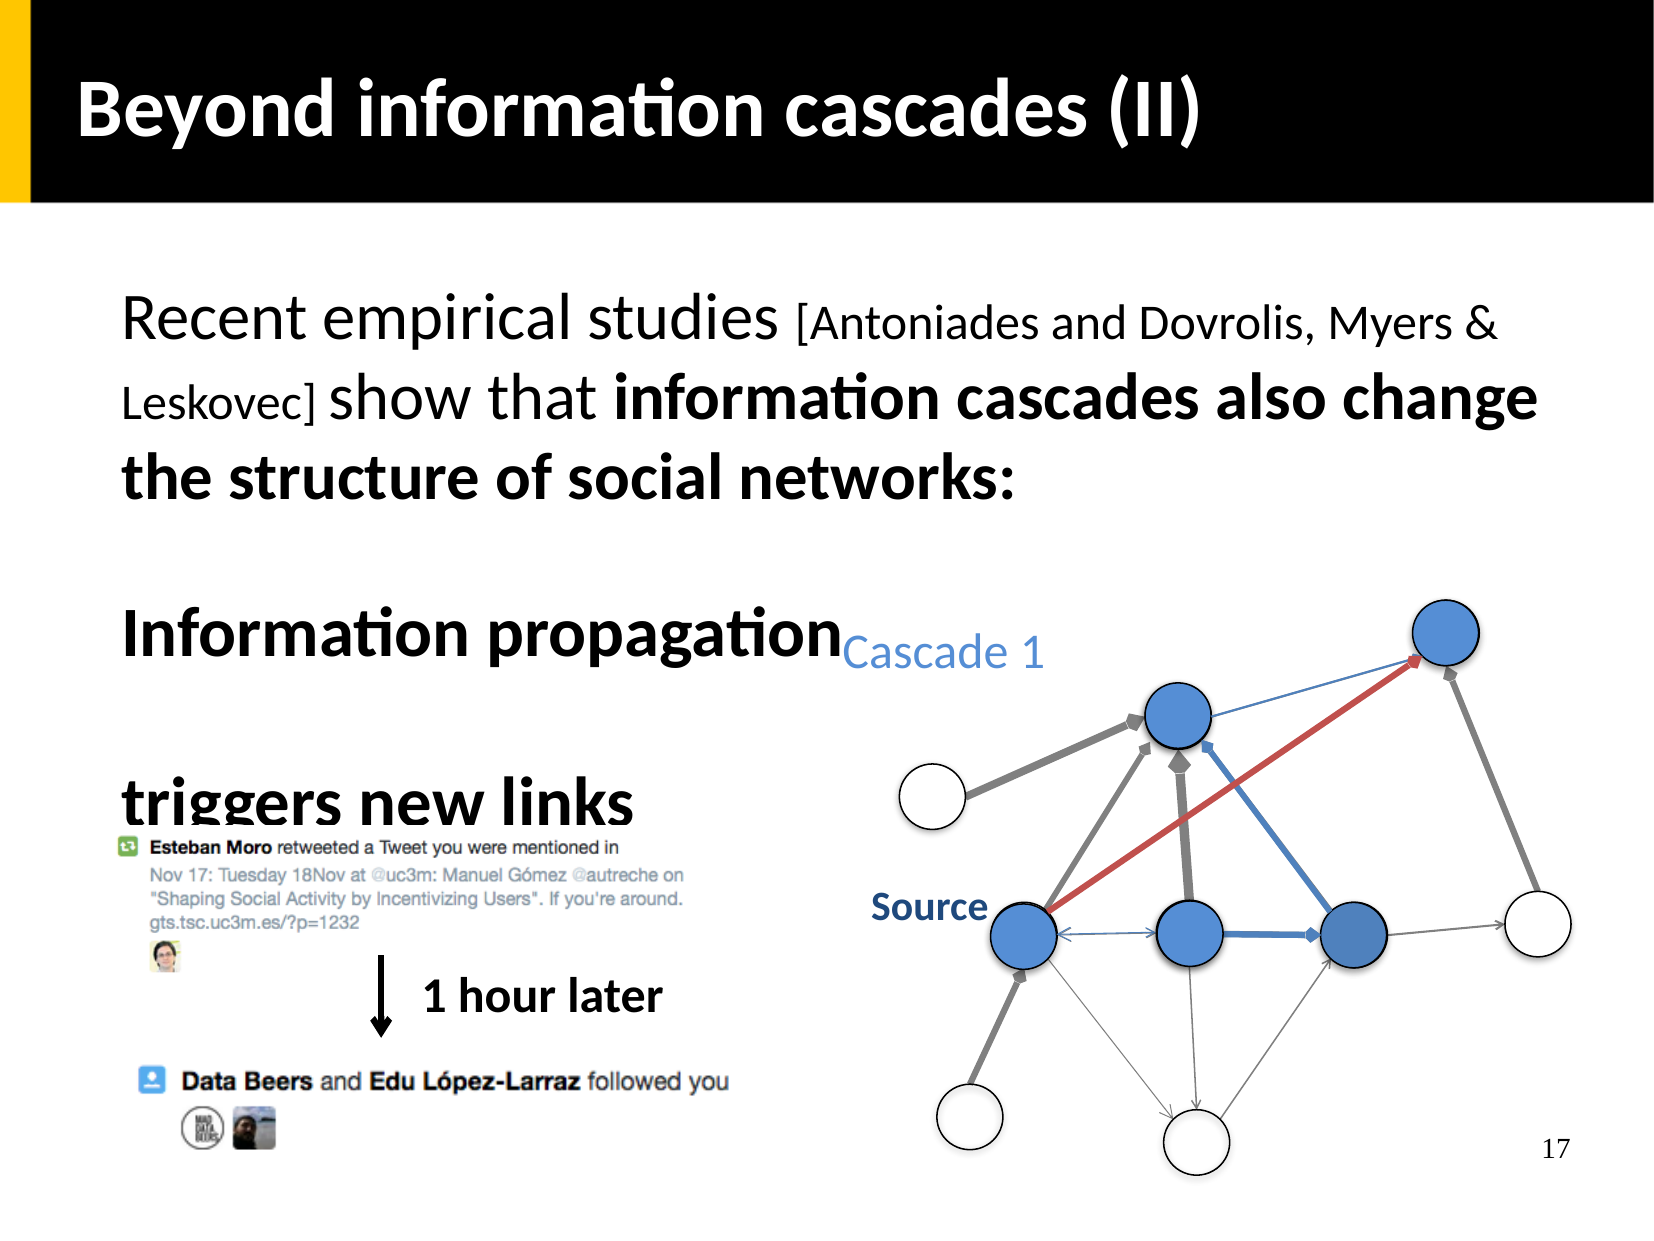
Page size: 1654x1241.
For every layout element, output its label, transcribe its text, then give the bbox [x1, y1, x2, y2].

text_box Cascade 1 [793, 625, 1094, 680]
text_box Beyond information cascades (II) [76, 0, 1654, 207]
text_box [936, 1084, 1002, 1151]
picture [0, 0, 1654, 1241]
text_box [898, 763, 960, 831]
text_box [1047, 655, 1423, 913]
text_box Source [871, 884, 960, 930]
text_box [1411, 599, 1480, 654]
text_box 1 hour later [406, 988, 679, 1030]
text_box Recent empirical studies [Antoniades and Dovrolis, Myers & Leskovec] show that information cascades also change the structure of social networks: [106, 265, 1571, 521]
text_box [1162, 1128, 1231, 1176]
text_box Information propagation triggers new links [106, 578, 875, 849]
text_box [965, 656, 1539, 1120]
text_box [1543, 891, 1572, 958]
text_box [1056, 931, 1156, 935]
slide_number 17 [1185, 1129, 1571, 1216]
